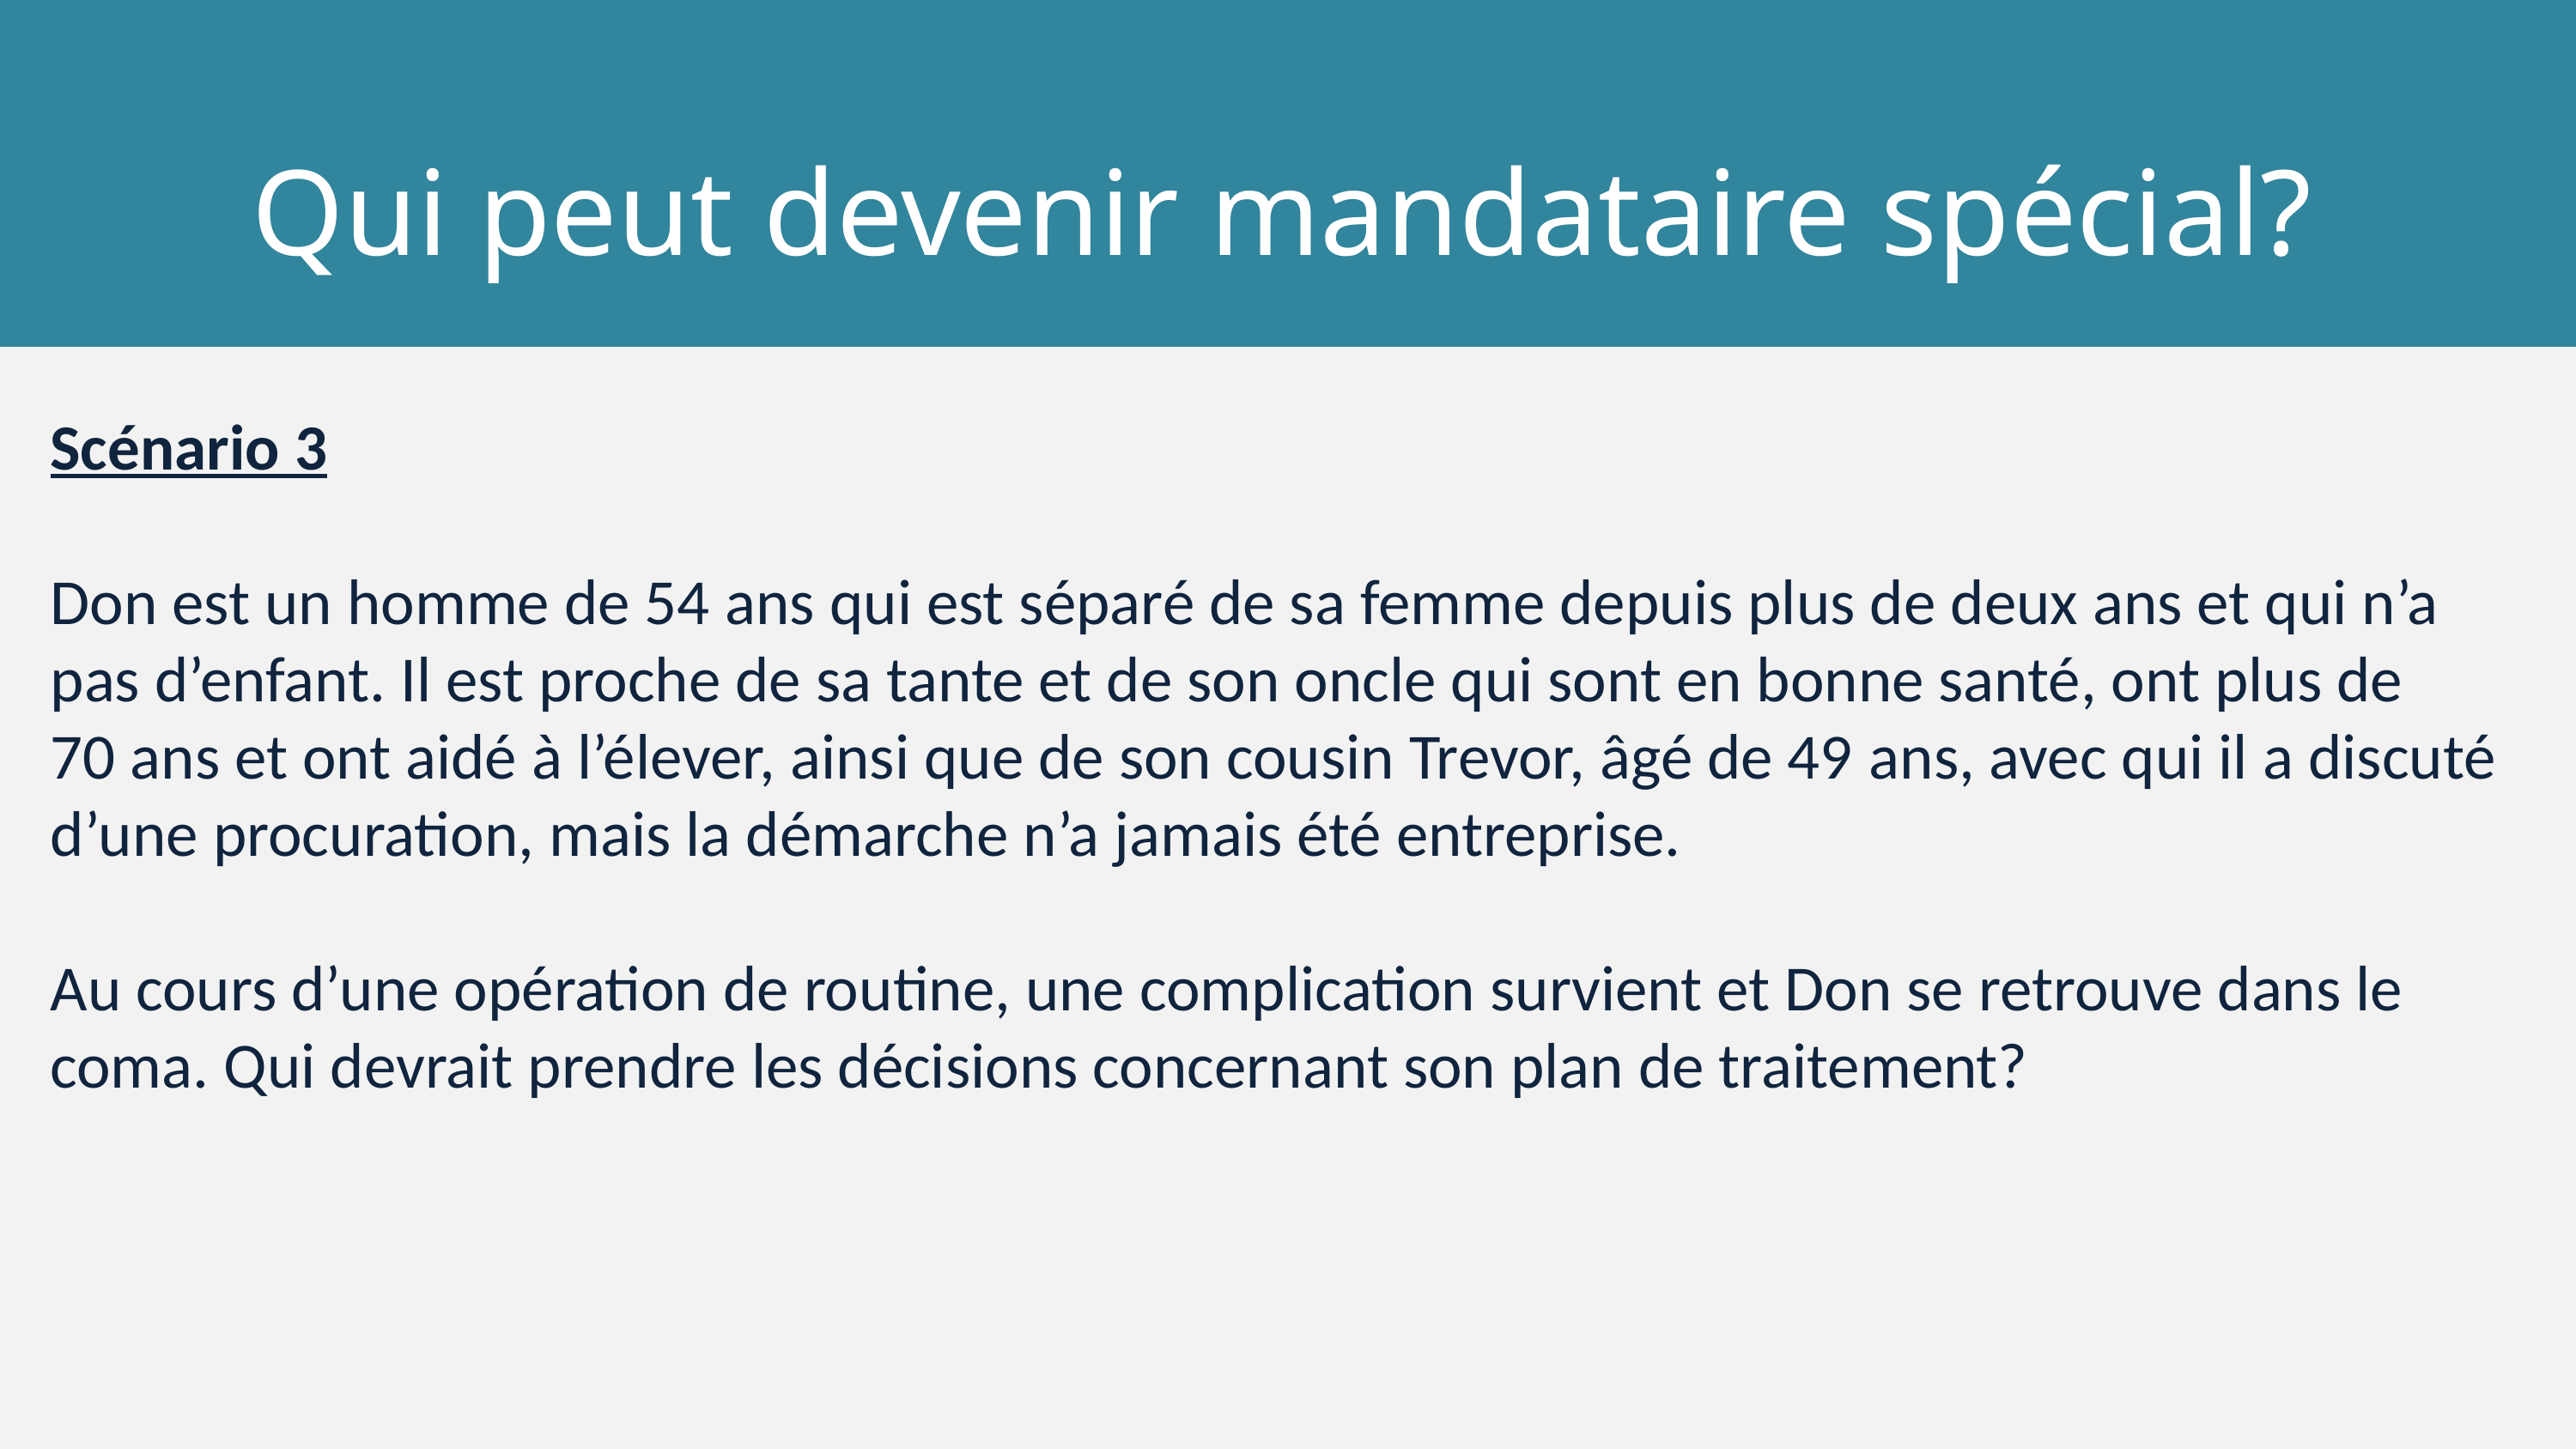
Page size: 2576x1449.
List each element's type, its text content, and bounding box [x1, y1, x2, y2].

text_box Scénario 3 Don est un homme de 54 ans qui est séparé de sa femme depuis plus de deux ans et qui n’a pas d’enfant. Il est proche de sa tante et de son oncle qui sont en bonne santé, ont plus de 70 ans et ont aidé à l’élever, ainsi que de son cousin Trevor, âgé de 49 ans, avec qui il a discuté d’une procuration, mais la démarche n’a jamais été entreprise. Au cours d’une opération de routine, une complication survient et Don se retrouve dans le coma. Qui devrait prendre les décisions concernant son plan de traitement? [37, 398, 2539, 1193]
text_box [0, 0, 2576, 348]
